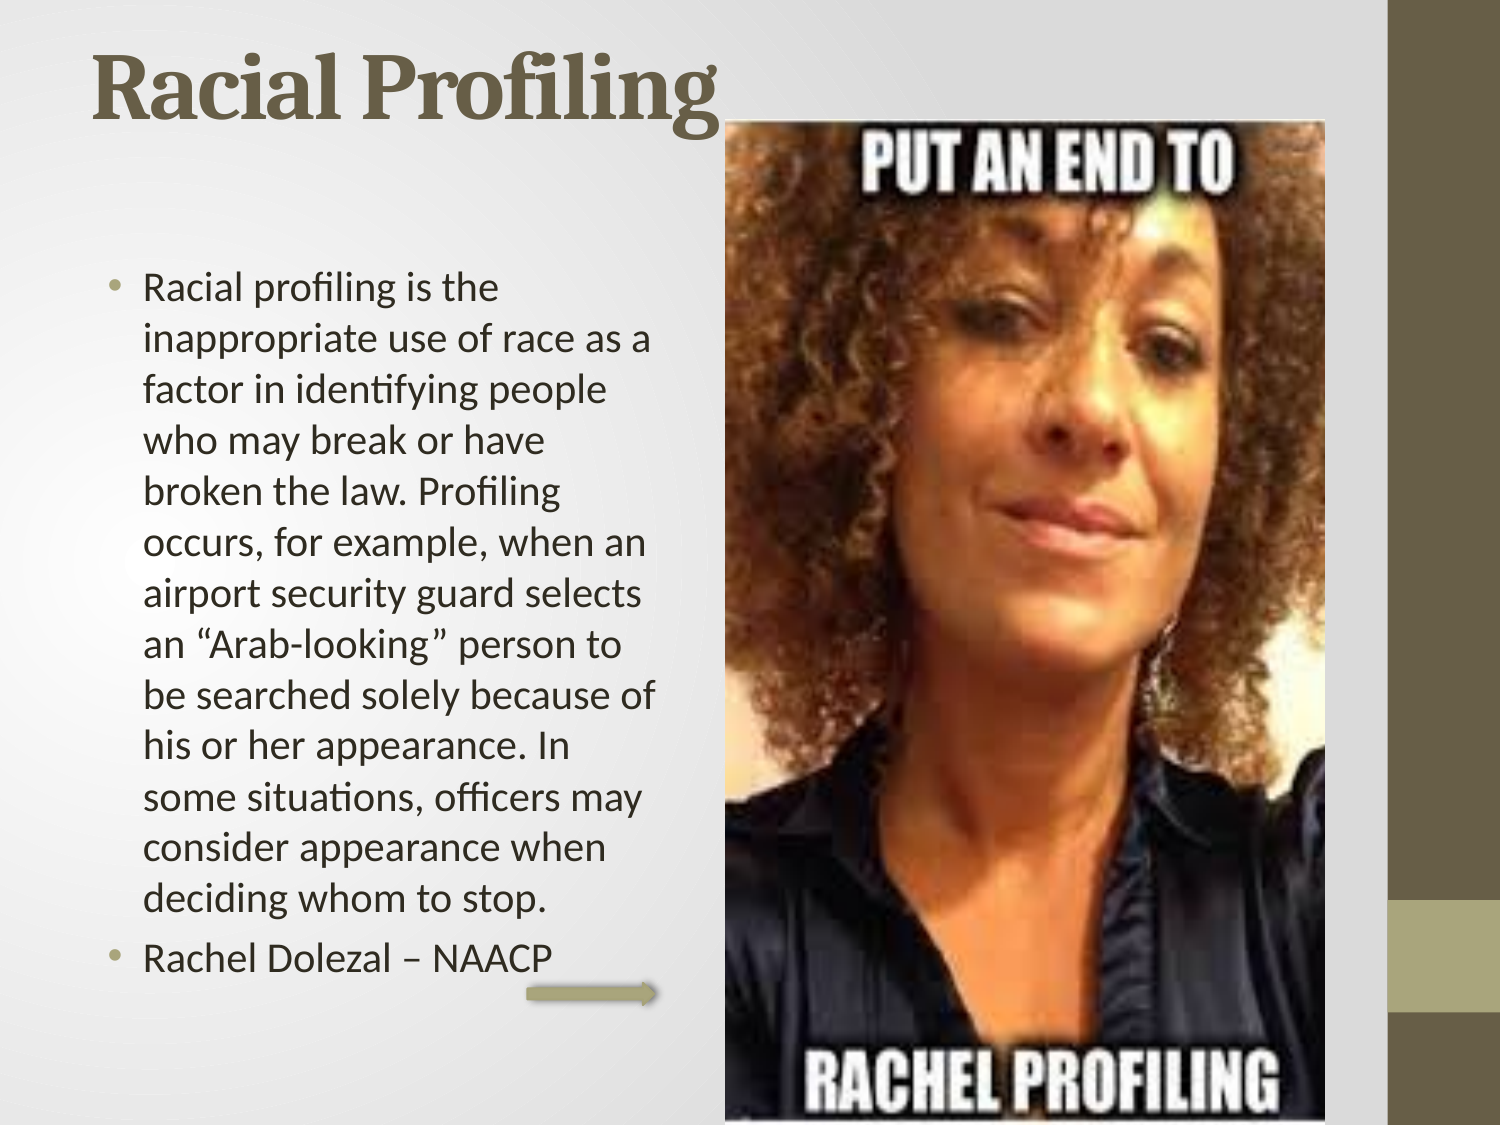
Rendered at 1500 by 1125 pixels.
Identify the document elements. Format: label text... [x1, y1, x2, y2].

title Racial Profiling [75, 45, 1325, 233]
text_box [526, 981, 655, 1006]
list Racial profiling is the inappropriate use of race as a factor in identifying people who may break or have broken the law. Profiling occurs, for example, when an airport security guard selects an “Arab-looking” person to be searched solely because of his or her appearance. In some situations, officers may consider appearance when deciding whom to stop. Rachel Dolezal – NAACP [75, 251, 675, 1005]
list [724, 119, 1326, 1125]
